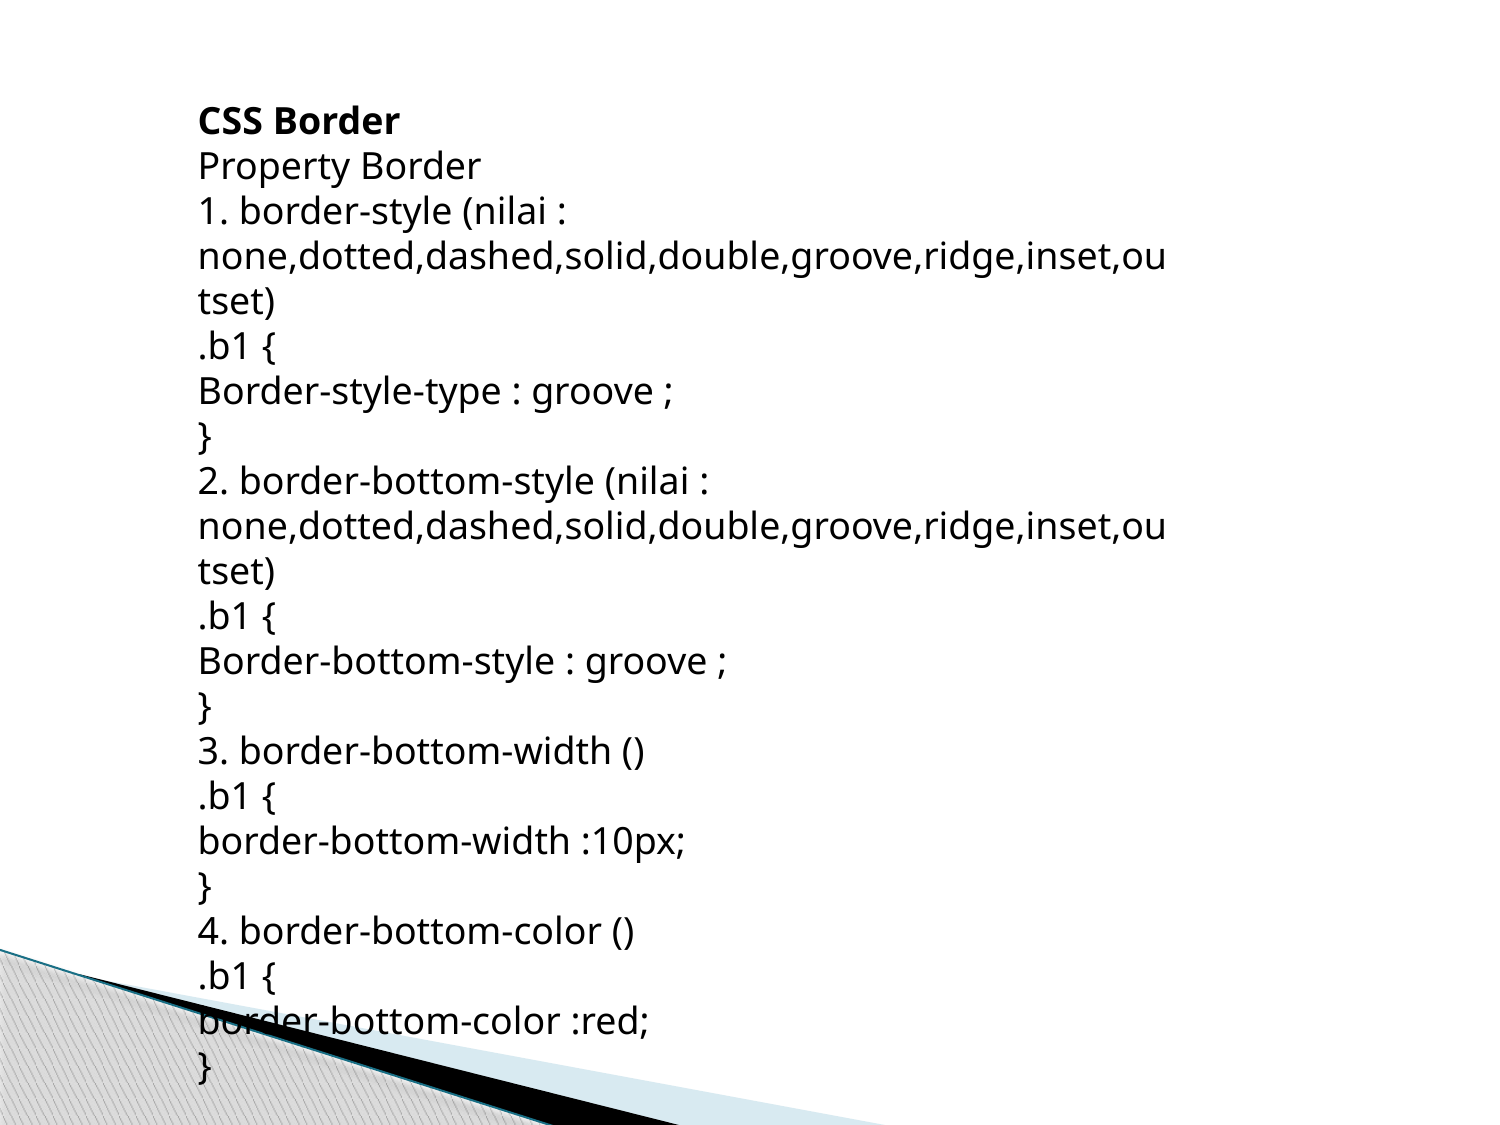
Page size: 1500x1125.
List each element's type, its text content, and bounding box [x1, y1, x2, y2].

text_box CSS Border Property Border 1. border-style (nilai : none,dotted,dashed,solid,double,groove,ridge,inset,outset) .b1 { Border-style-type : groove ; } 2. border-bottom-style (nilai : none,dotted,dashed,solid,double,groove,ridge,inset,outset) .b1 { Border-bottom-style : groove ; } 3. border-bottom-width () .b1 { border-bottom-width :10px; } 4. border-bottom-color () .b1 { border-bottom-color :red; } [182, 89, 1187, 1095]
